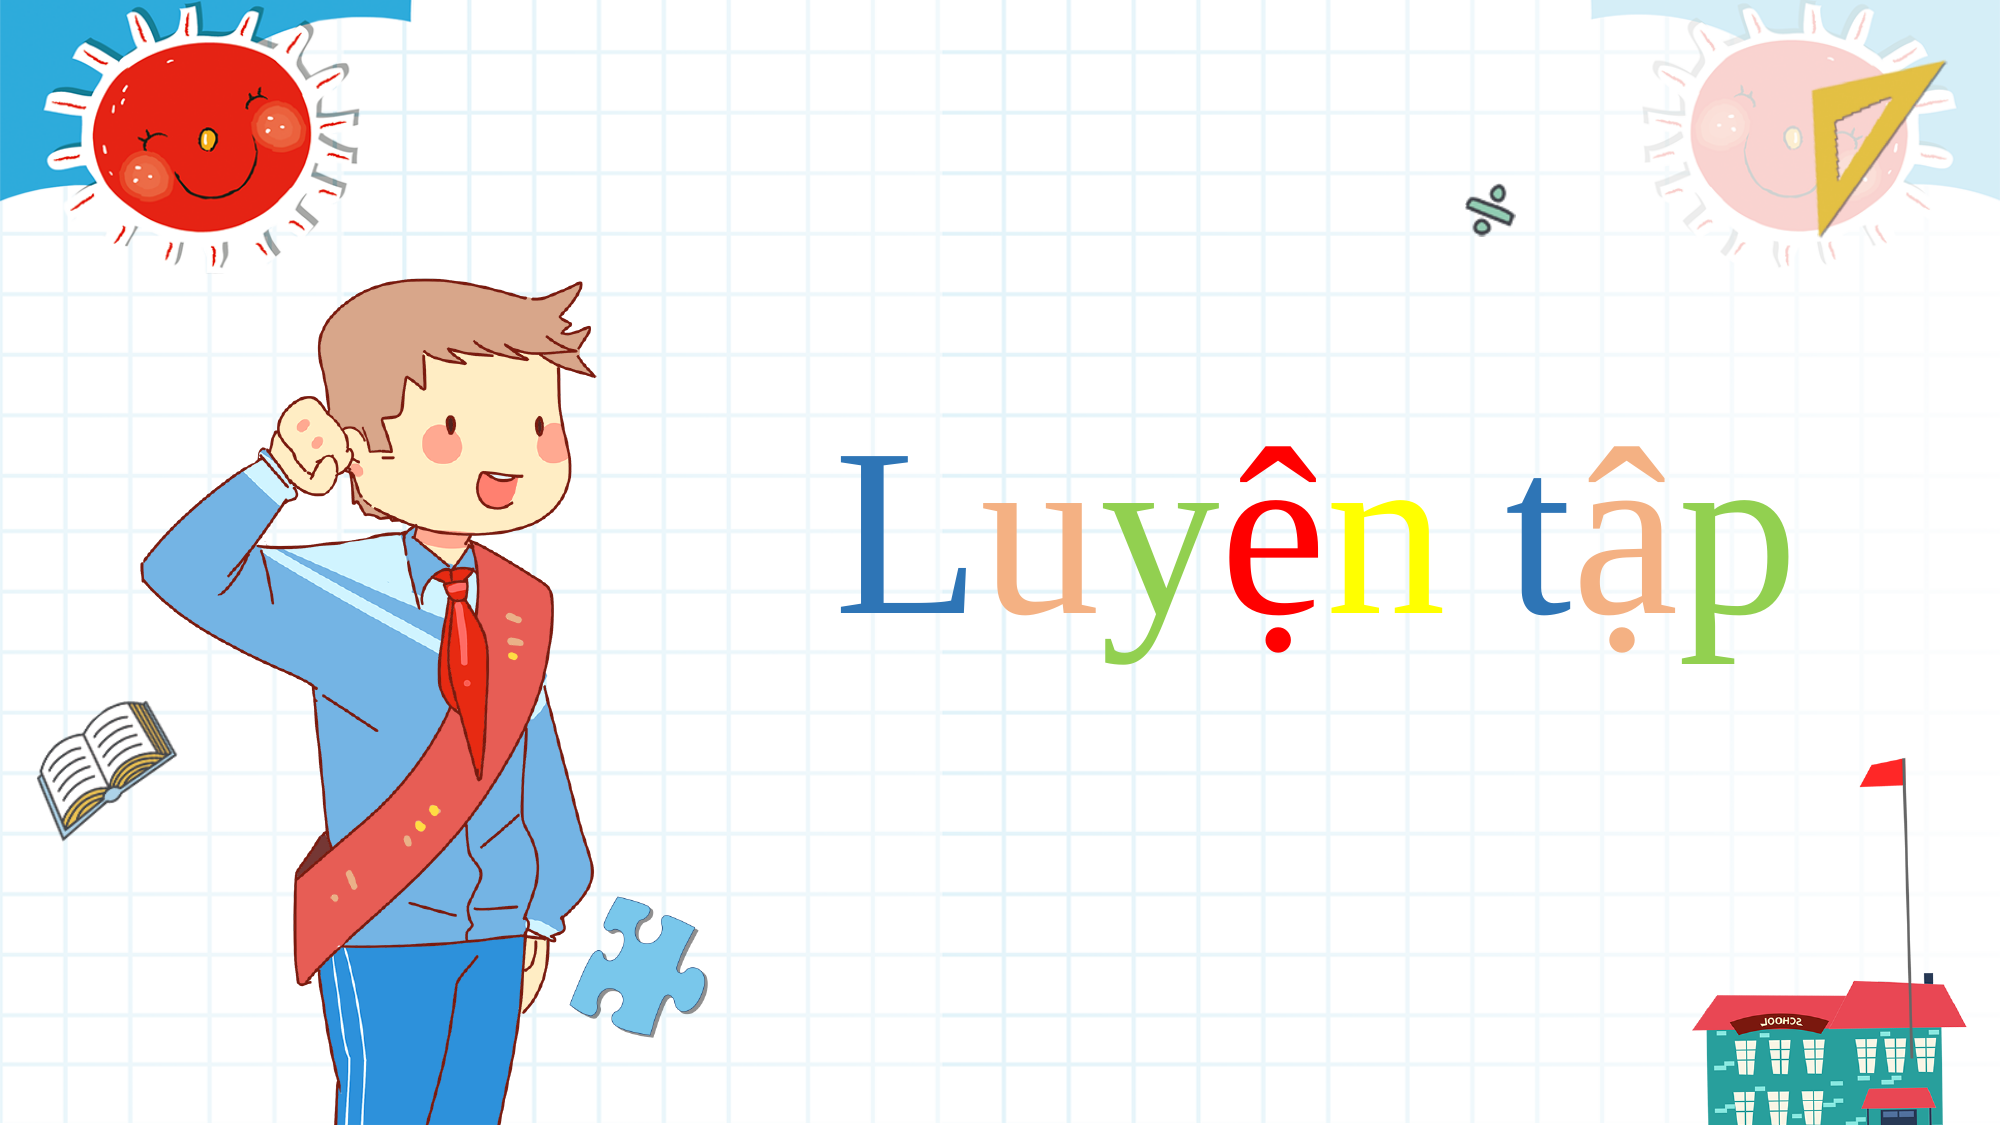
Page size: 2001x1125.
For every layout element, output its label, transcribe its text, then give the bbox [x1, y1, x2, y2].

picture [1465, 183, 1516, 237]
text_box Luyện tập [672, 366, 1961, 669]
picture [1659, 700, 1978, 1125]
picture [0, 0, 773, 1125]
picture [1809, 58, 1948, 239]
